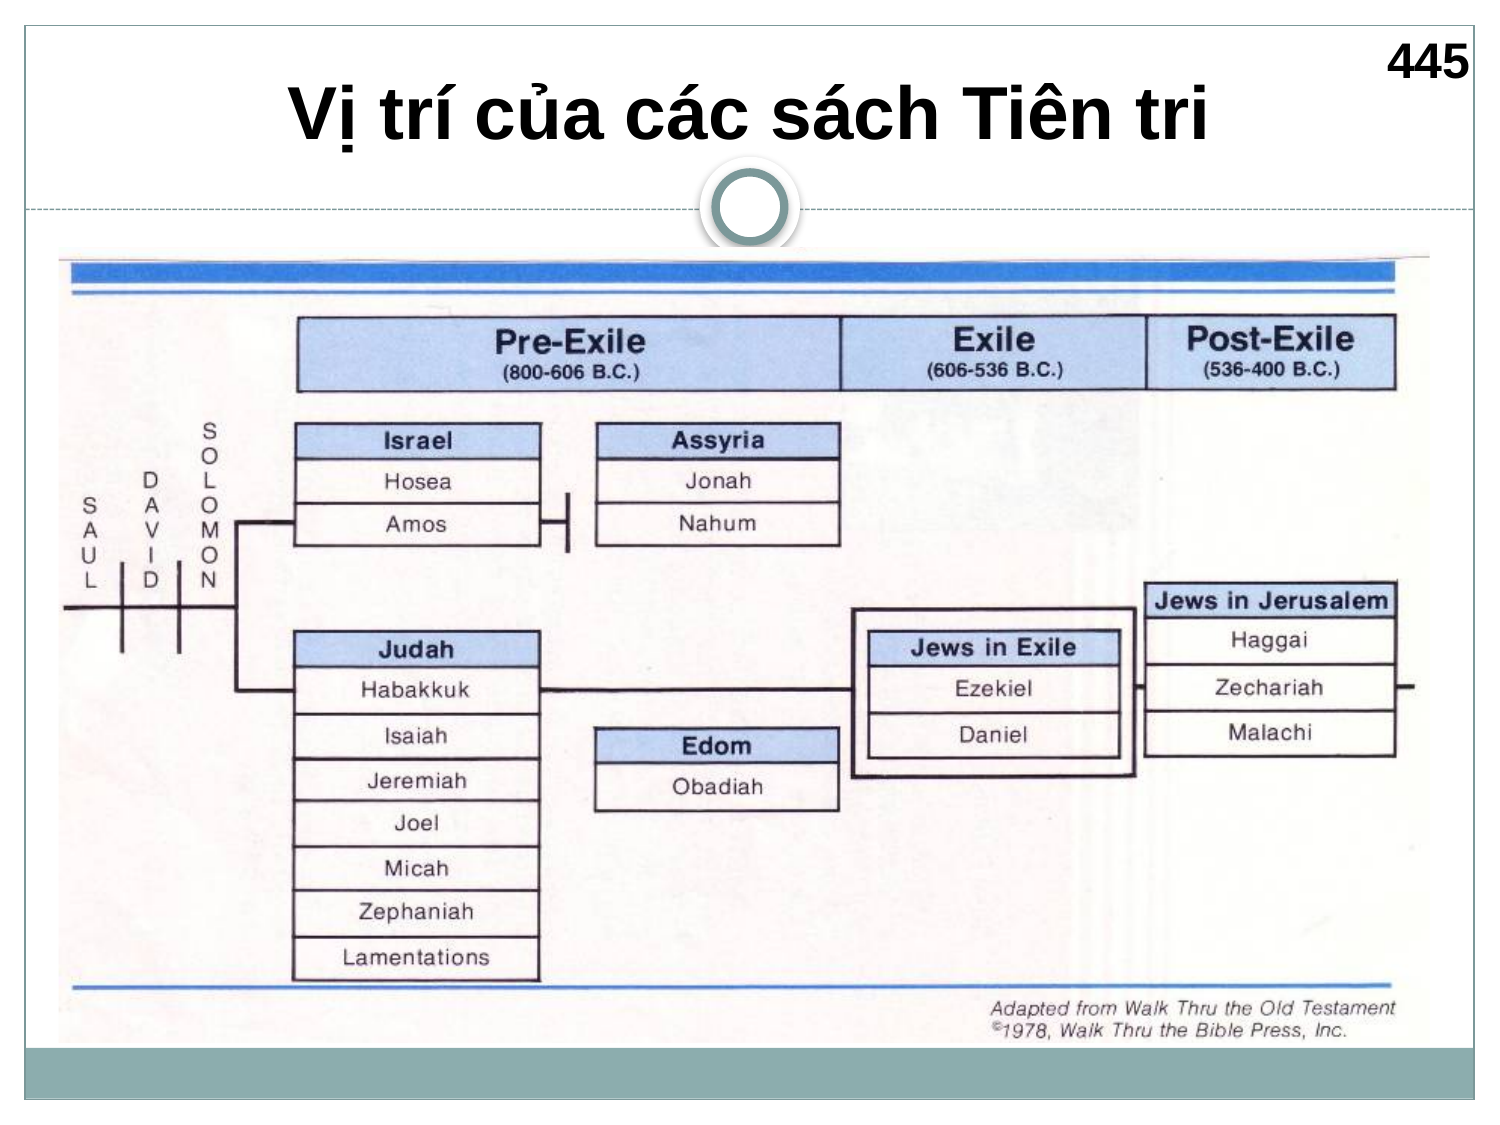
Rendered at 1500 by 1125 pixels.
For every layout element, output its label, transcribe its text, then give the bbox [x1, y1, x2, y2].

title Vị trí của các sách Tiên tri [49, 37, 1450, 162]
text_box 445 [1372, 21, 1486, 97]
picture [58, 247, 1430, 1044]
